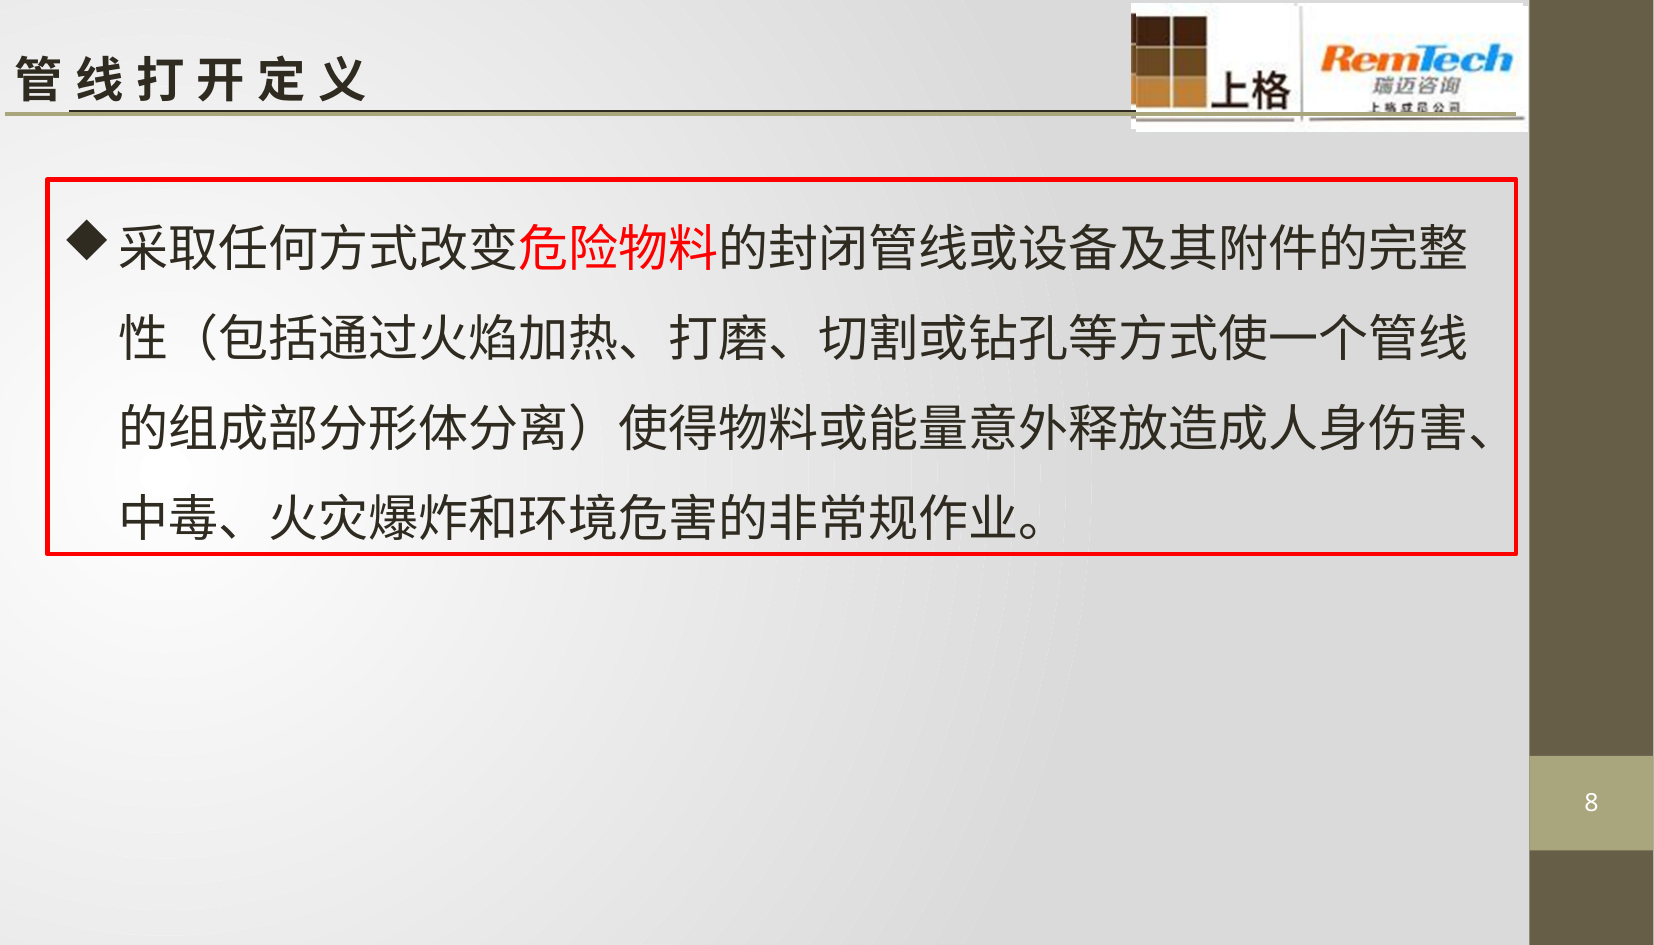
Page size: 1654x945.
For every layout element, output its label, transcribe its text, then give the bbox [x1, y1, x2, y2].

text_box 采取任何方式改变危险物料的封闭管线或设备及其附件的完整性（包括通过火焰加热、打磨、切割或钻孔等方式使一个管线的组成部分形体分离）使得物料或能量意外释放造成人身伤害、中毒、火灾爆炸和环境危害的非常规作业。 [47, 179, 1517, 554]
text_box 管线打开定义 [0, 41, 532, 115]
picture [1131, 3, 1528, 132]
